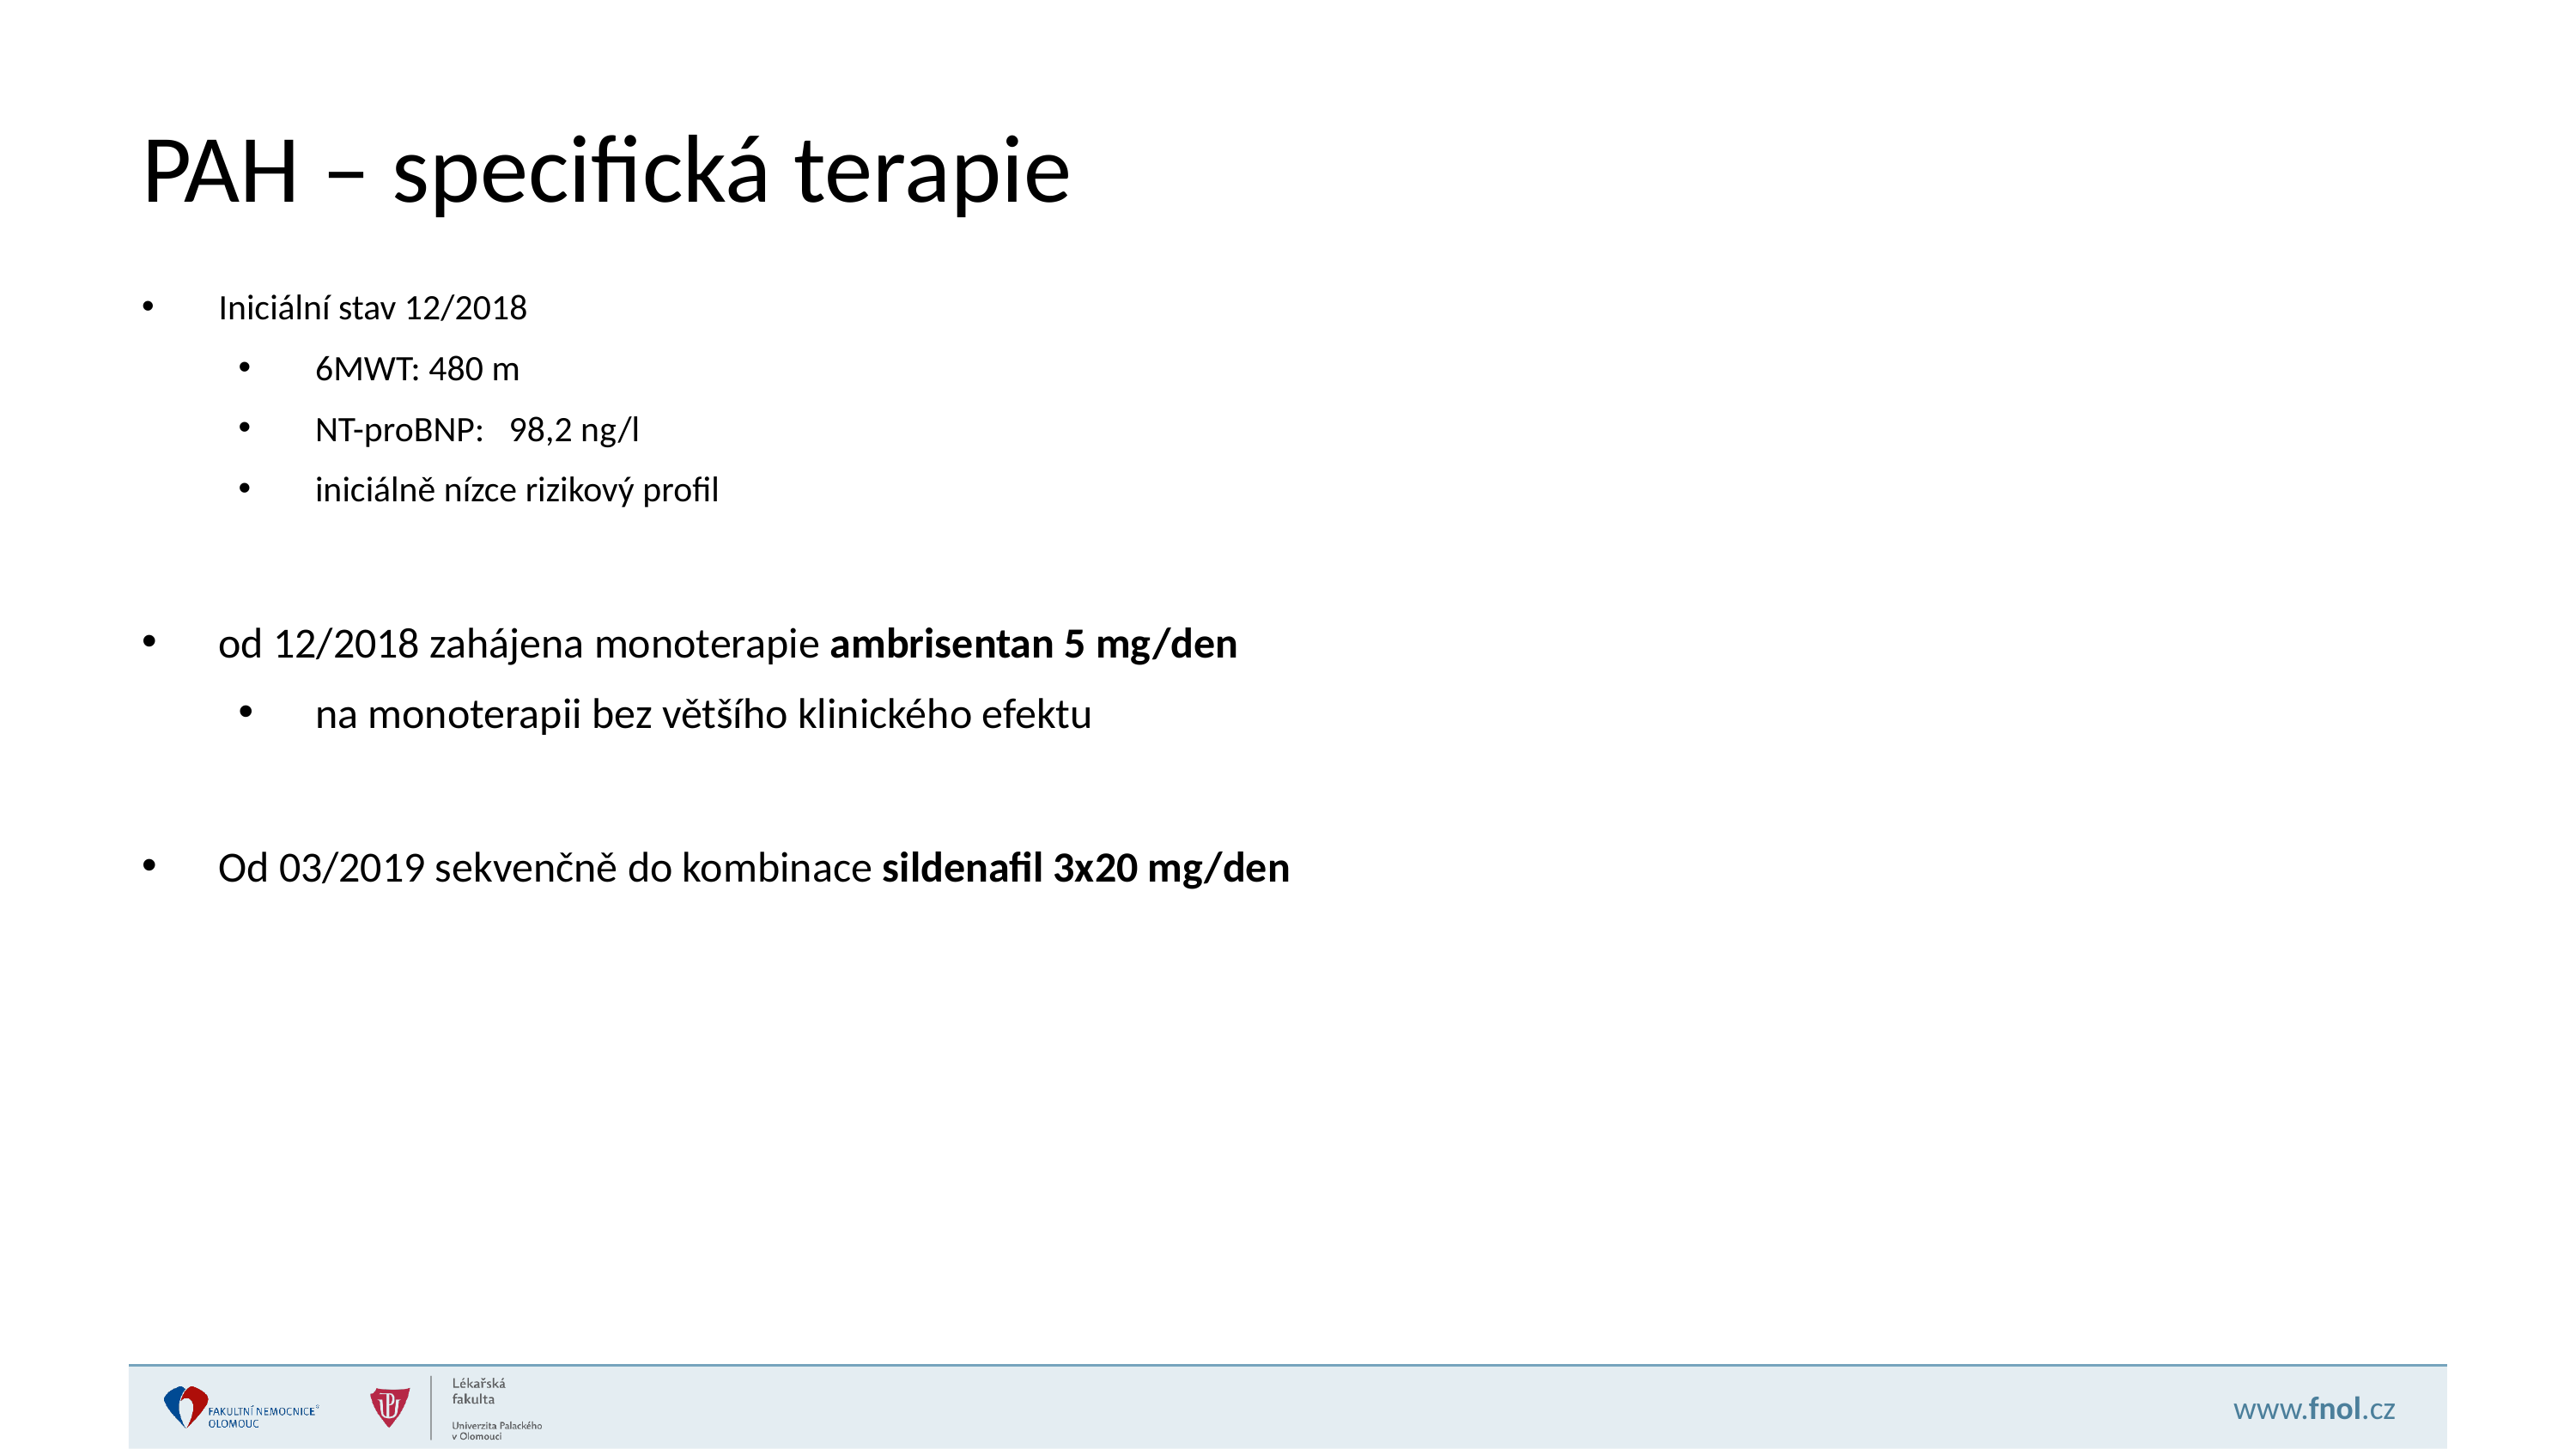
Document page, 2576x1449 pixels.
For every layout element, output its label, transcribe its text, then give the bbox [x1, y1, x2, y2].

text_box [128, 1365, 2447, 1449]
picture [359, 1371, 553, 1445]
list Iniciální stav 12/2018 6MWT: 480 m NT-proBNP: 98,2 ng/l iniciálně nízce rizikový profil od 12/2018 zahájena monoterapie ambrisentan 5 mg/den na monoterapii bez většího klinického efektu Od 03/2019 sekvenčně do kombinace sildenafil 3x20 mg/den [129, 273, 2447, 1252]
picture [164, 1386, 321, 1428]
title PAH – specifická terapie [129, 106, 1932, 235]
